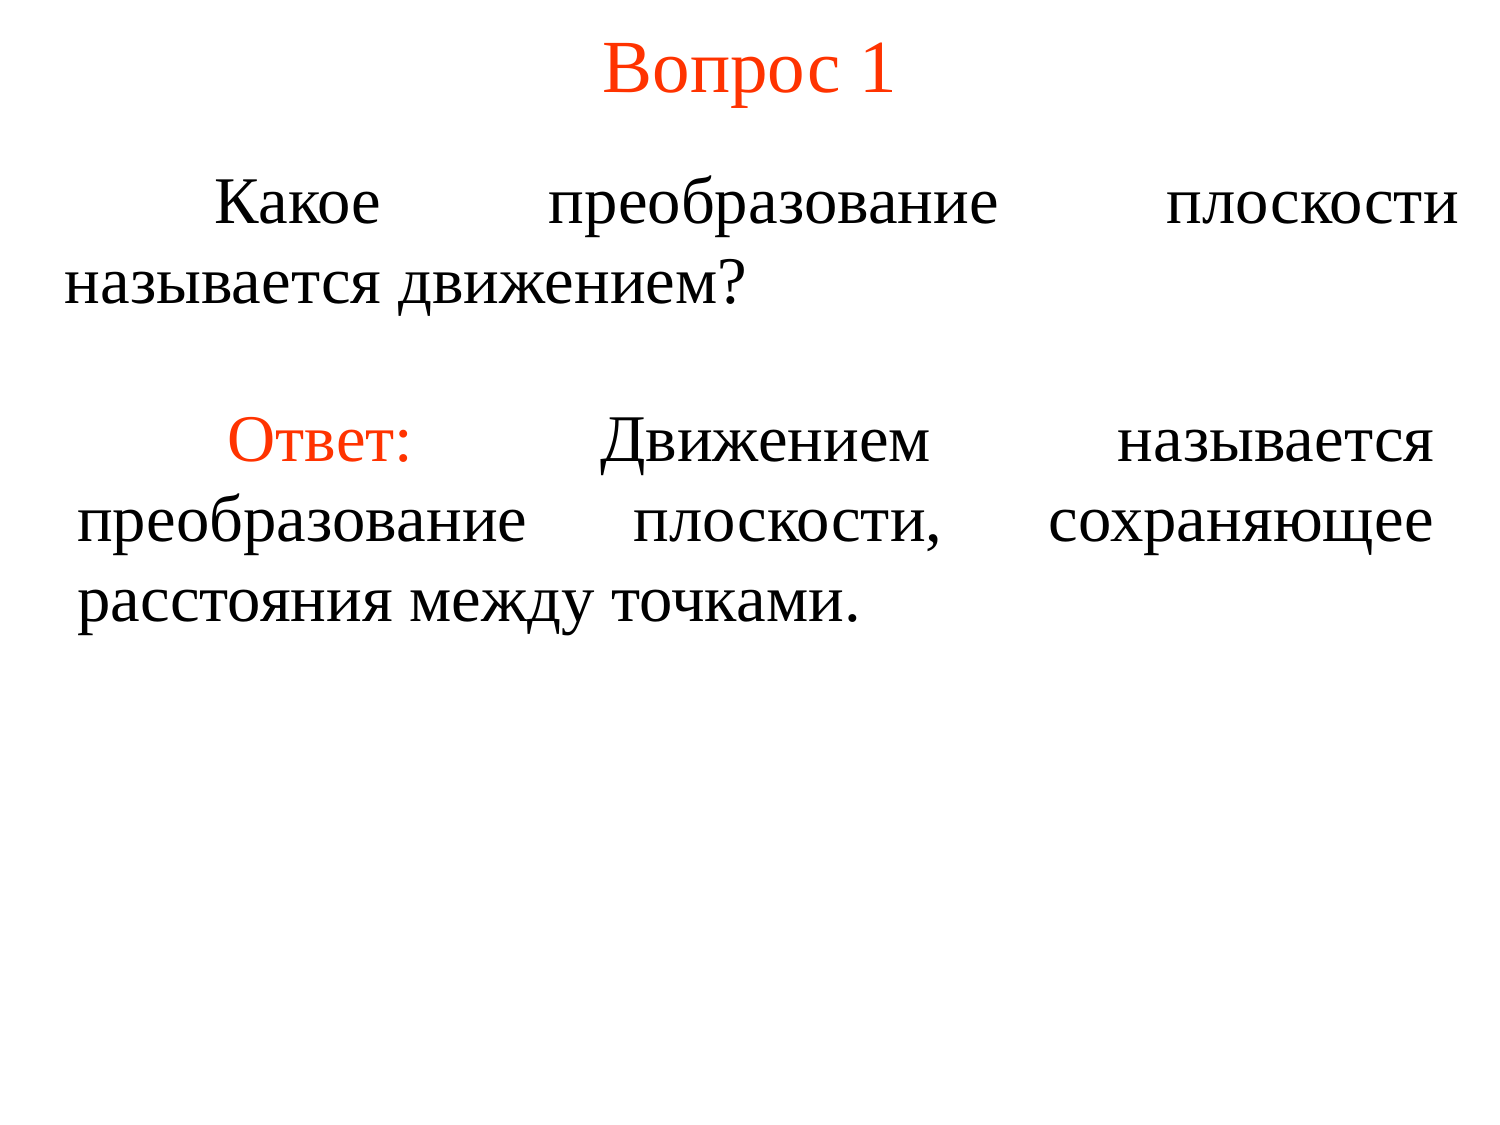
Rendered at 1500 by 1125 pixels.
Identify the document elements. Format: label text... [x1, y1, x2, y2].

title Вопрос 1 [112, 24, 1388, 100]
text_box Какое преобразование плоскости называется движением? [49, 149, 1475, 325]
text_box Ответ: Движением называется преобразование плоскости, сохраняющее расстояния между точками. [62, 387, 1450, 643]
